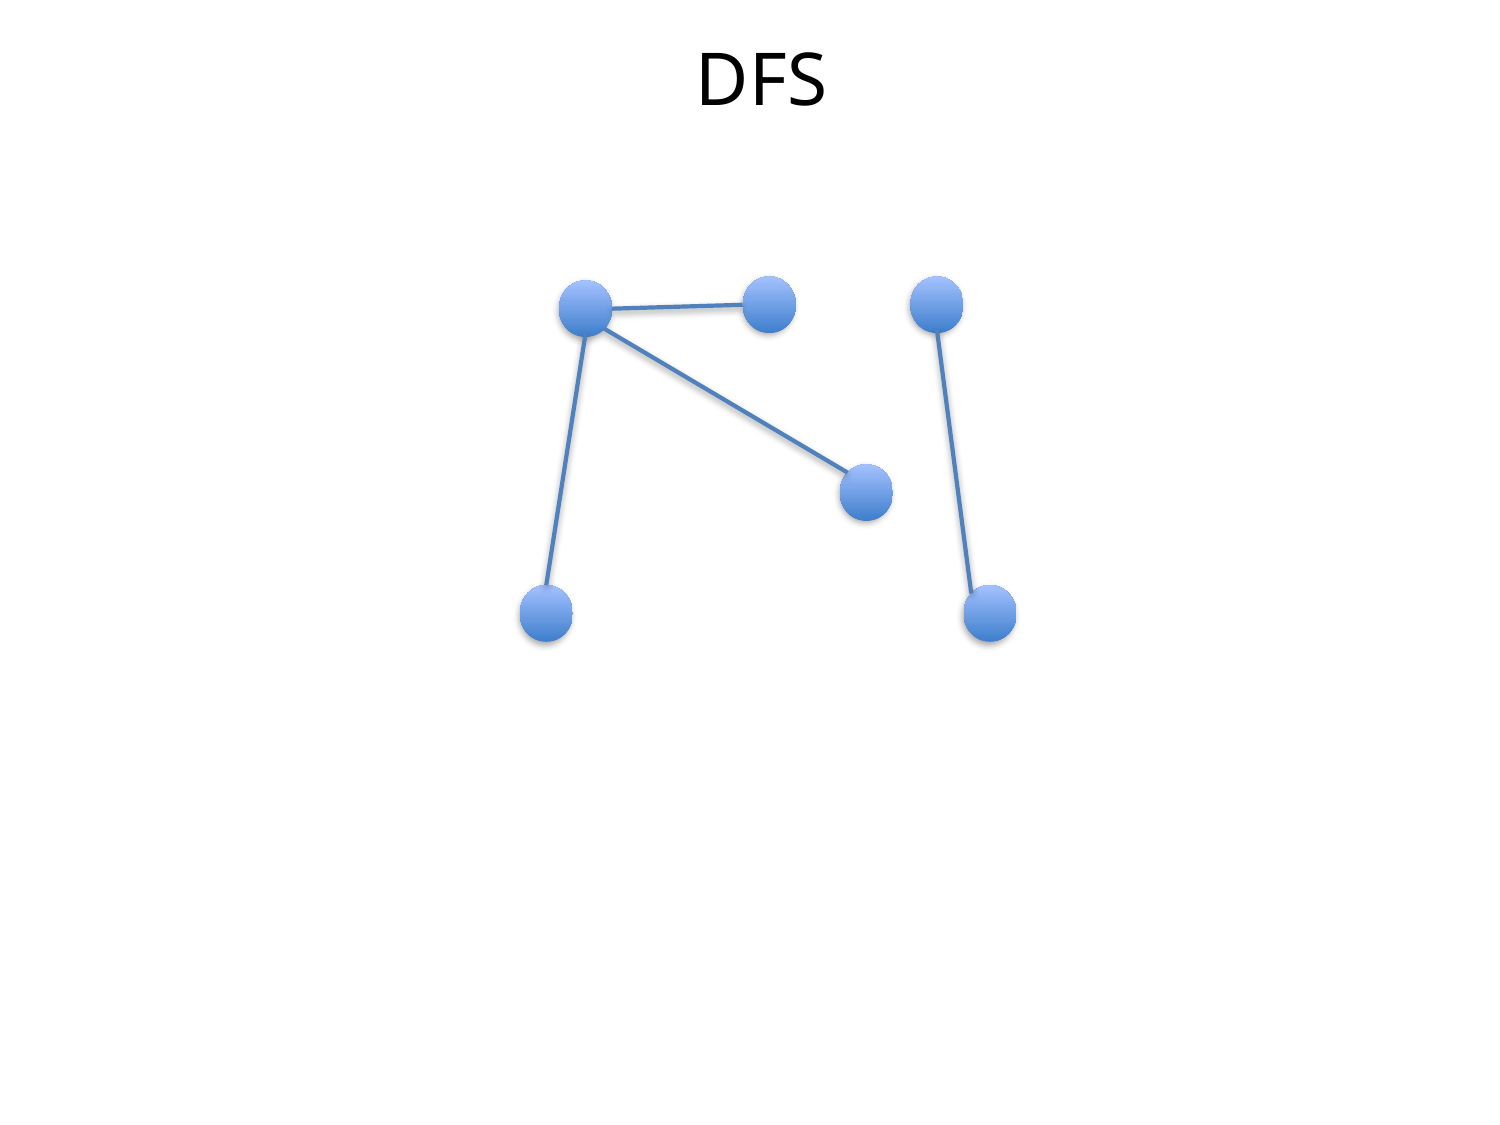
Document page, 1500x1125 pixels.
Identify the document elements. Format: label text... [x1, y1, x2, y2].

text_box DFS [177, 24, 1346, 128]
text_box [519, 276, 1017, 642]
